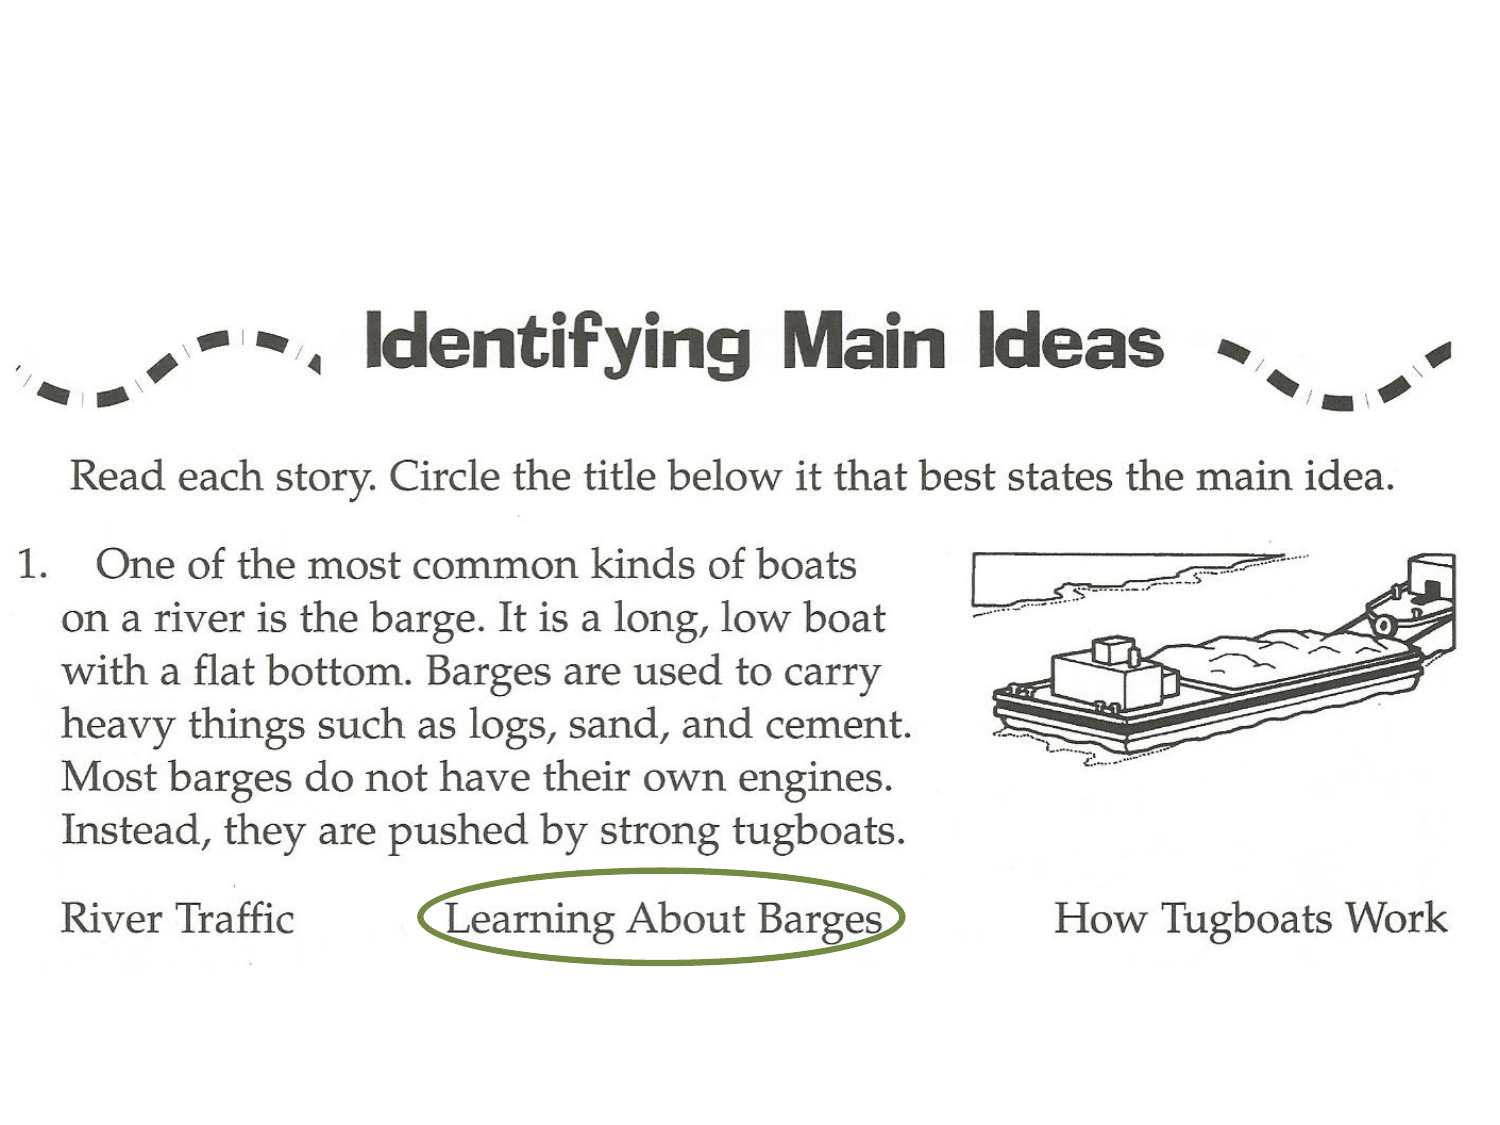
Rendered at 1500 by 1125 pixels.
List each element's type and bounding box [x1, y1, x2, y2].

picture [0, 302, 1482, 972]
